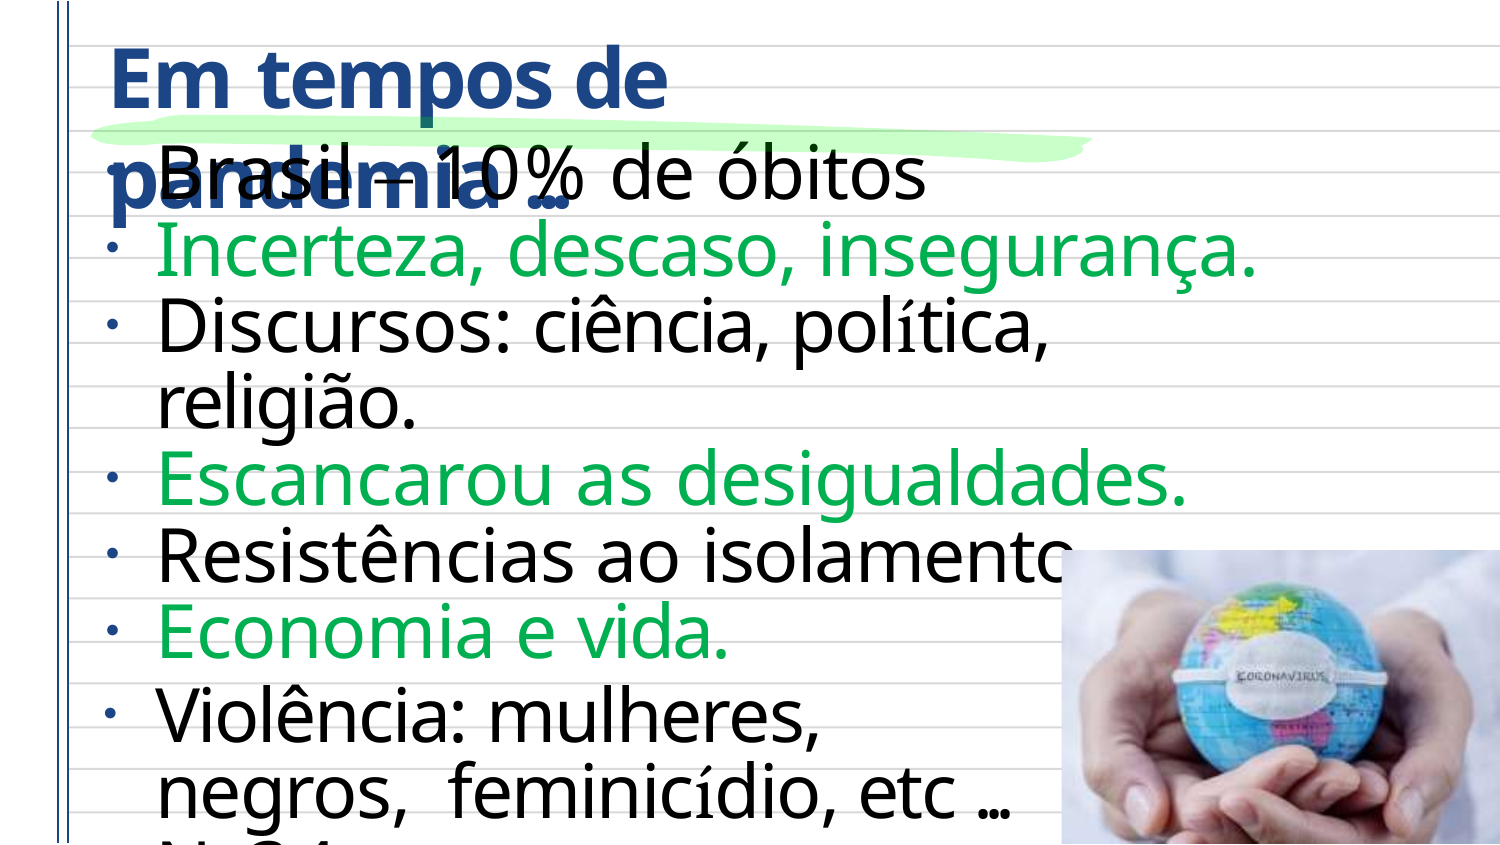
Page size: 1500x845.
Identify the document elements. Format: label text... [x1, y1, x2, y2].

text_box [90, 114, 1093, 163]
text_box [1061, 550, 1500, 844]
title Em tempos de pandemia ... [105, 23, 1070, 129]
text_box Brasil – 10% de óbitos Incerteza, descaso, insegurança. Discursos: ciência, política, religião. Escancarou as desigualdades. Resistências ao isolamento. Economia e vida. Violência: mulheres, negros, feminicídio, etc ... N. 34 [102, 129, 1303, 845]
